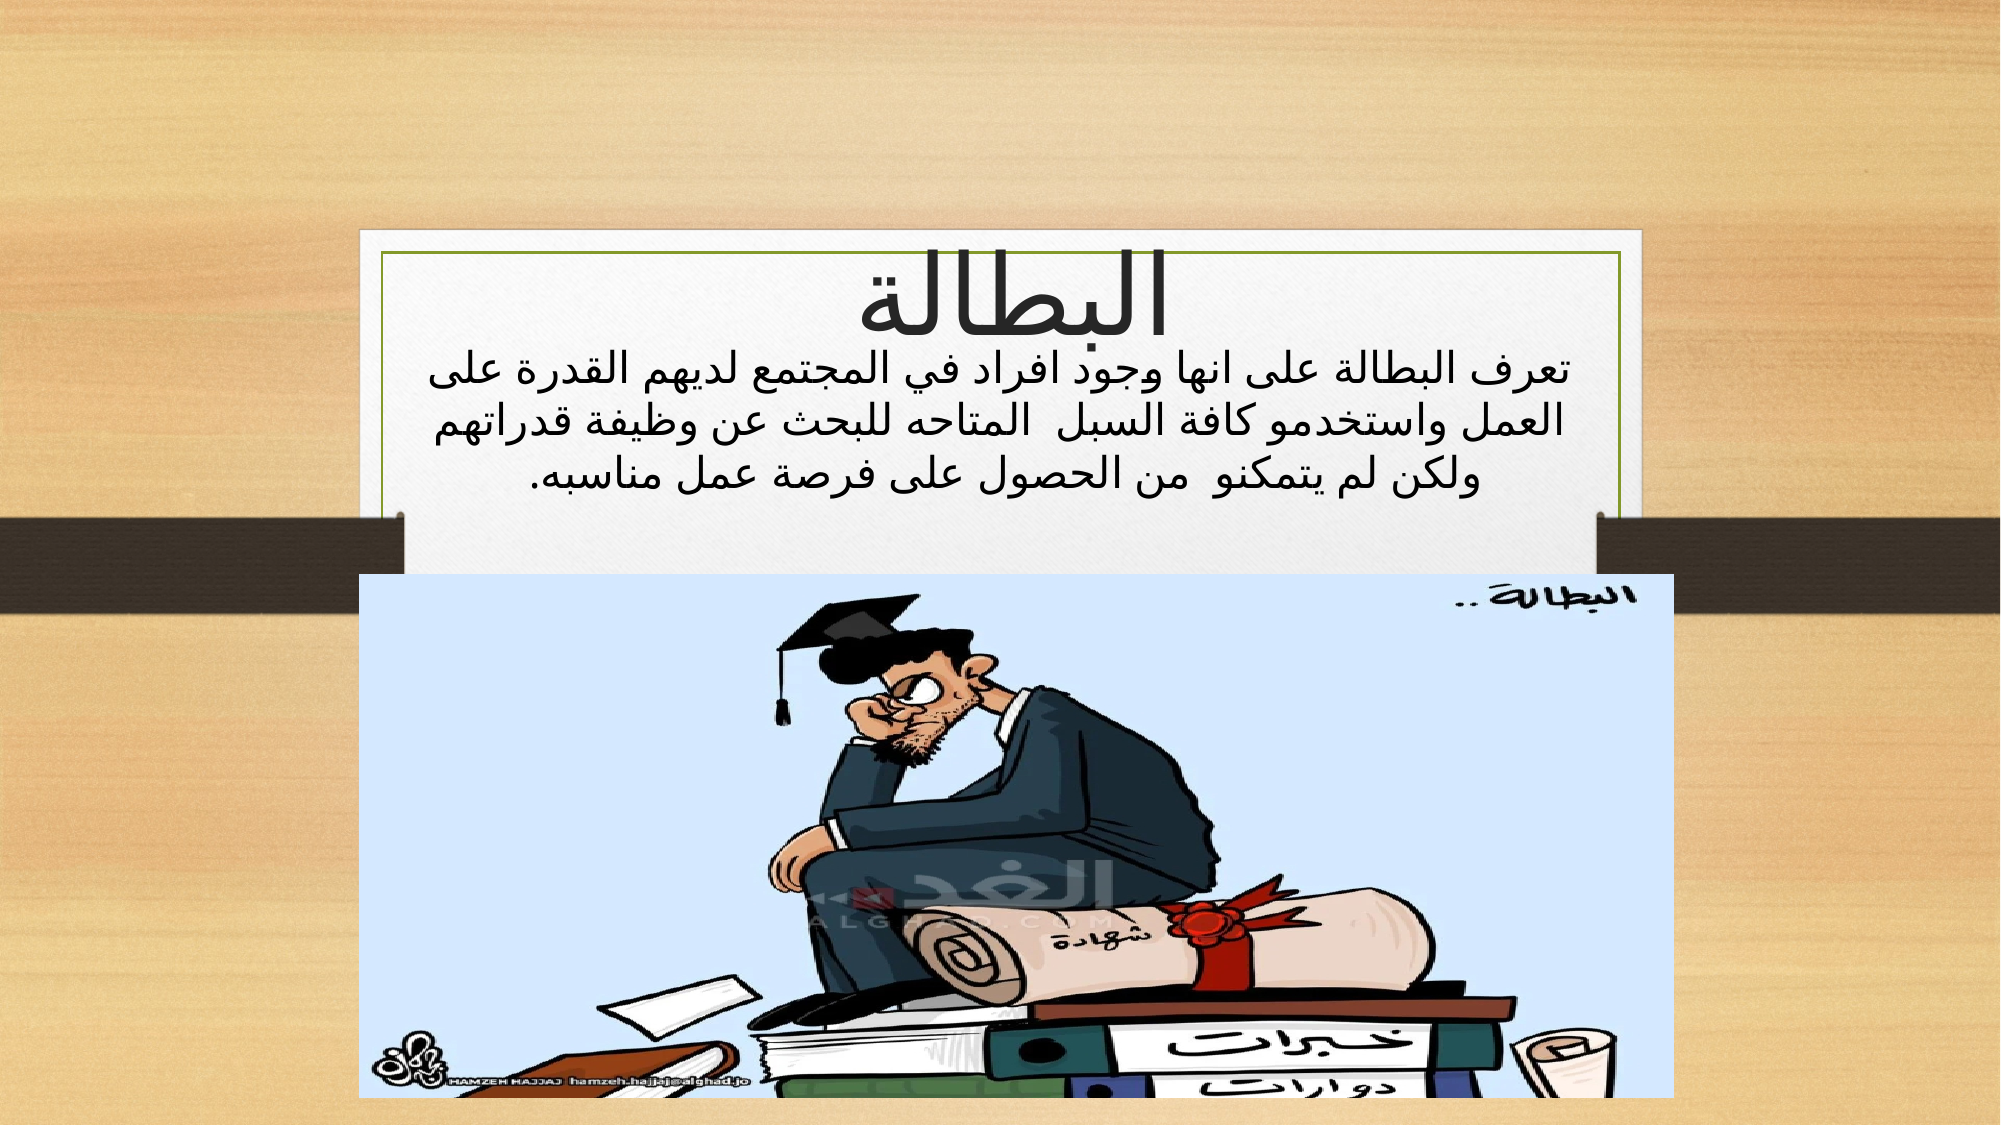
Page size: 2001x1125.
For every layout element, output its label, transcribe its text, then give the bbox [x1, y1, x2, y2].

title البطالة [626, 148, 1373, 332]
picture [0, 0, 2001, 1125]
subtitle تعرف البطالة على انها وجود افراد في المجتمع لديهم القدرة على العمل واستخدمو كافة السبل المتاحه للبحث عن وظيفة قدراتهم ولكن لم يتمكنو من الحصول على فرصة عمل مناسبه. [387, 332, 1613, 574]
